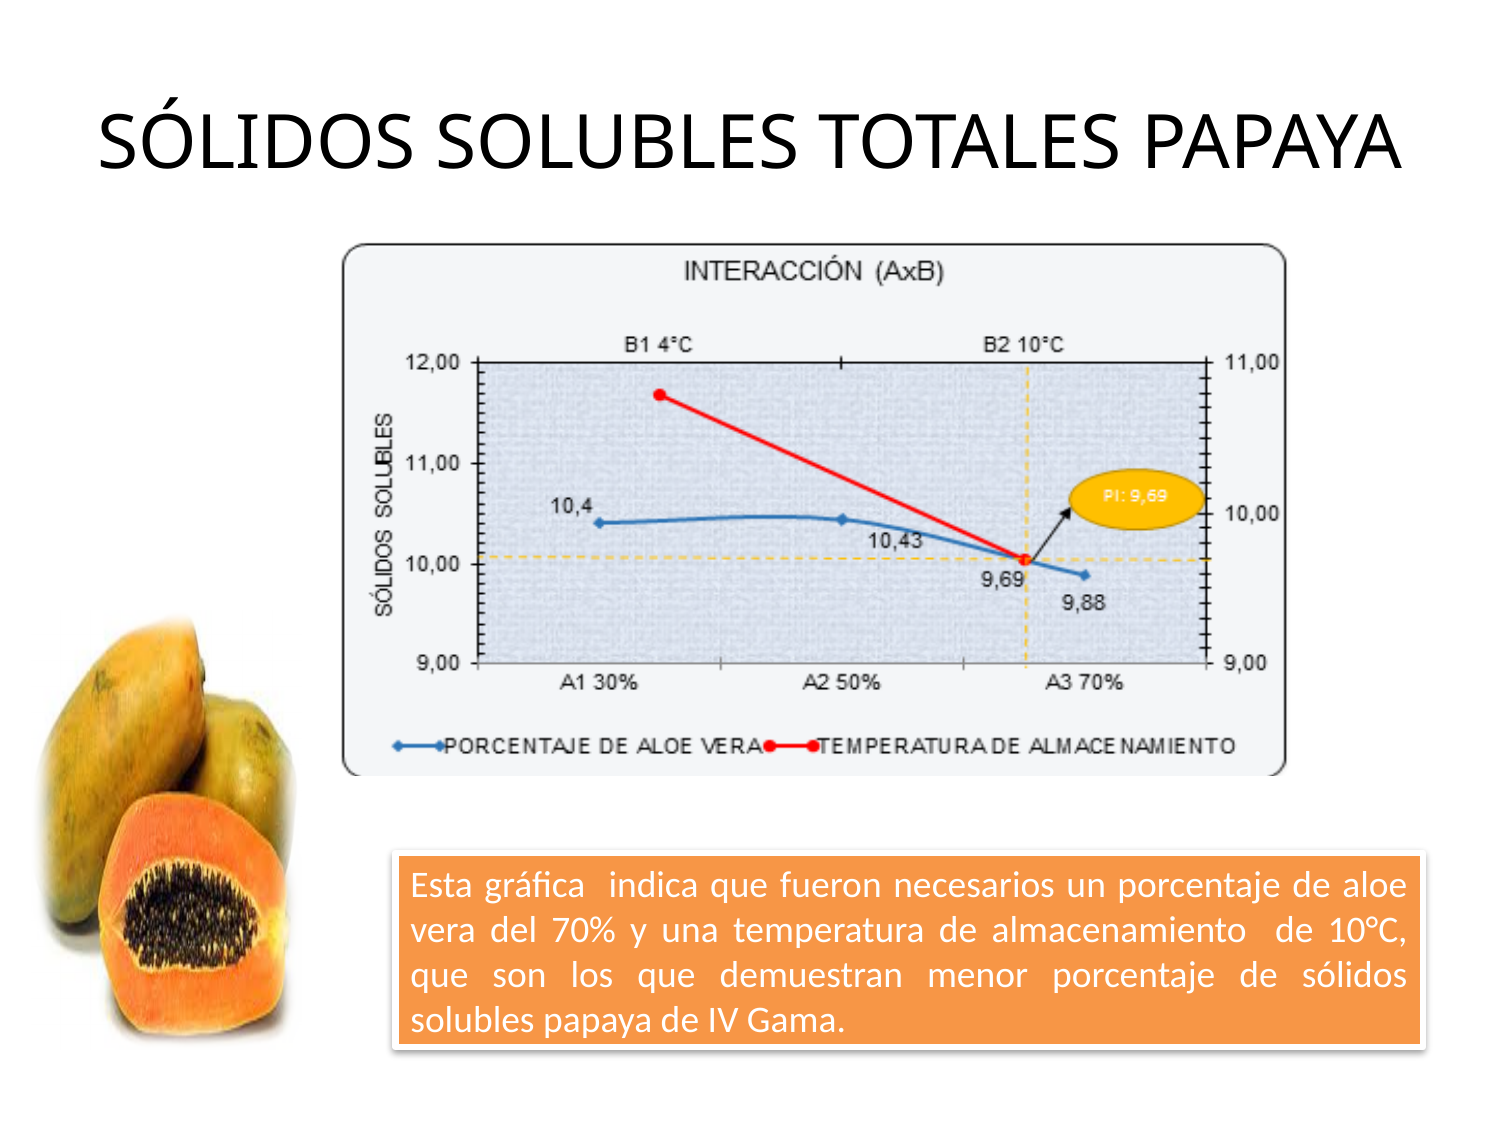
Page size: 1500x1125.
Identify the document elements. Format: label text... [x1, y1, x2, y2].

text_box Esta gráfica indica que fueron necesarios un porcentaje de aloe vera del 70% y una temperatura de almacenamiento de 10°C, que son los que demuestran menor porcentaje de sólidos solubles papaya de IV Gama. [392, 850, 1426, 1050]
title SÓLIDOS SOLUBLES TOTALES PAPAYA [75, 45, 1425, 233]
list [300, 207, 1313, 776]
picture [30, 609, 303, 1052]
